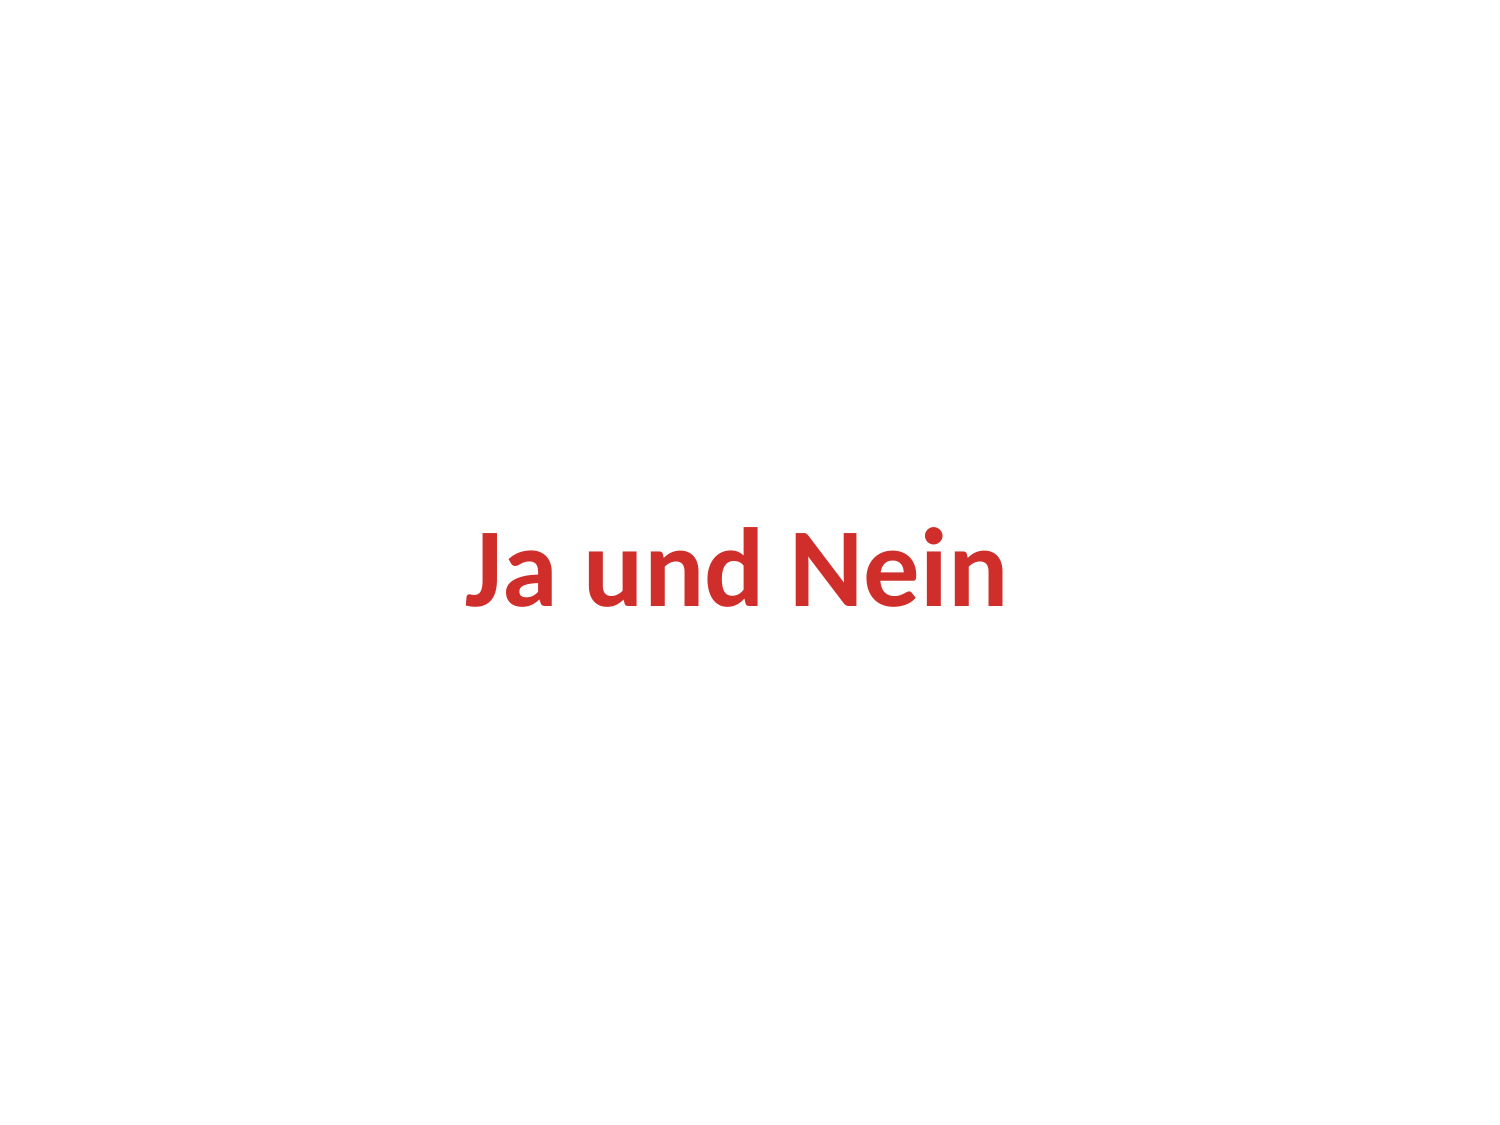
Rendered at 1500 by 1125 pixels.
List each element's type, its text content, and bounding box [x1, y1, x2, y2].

text_box Ja und Nein [450, 486, 1050, 637]
